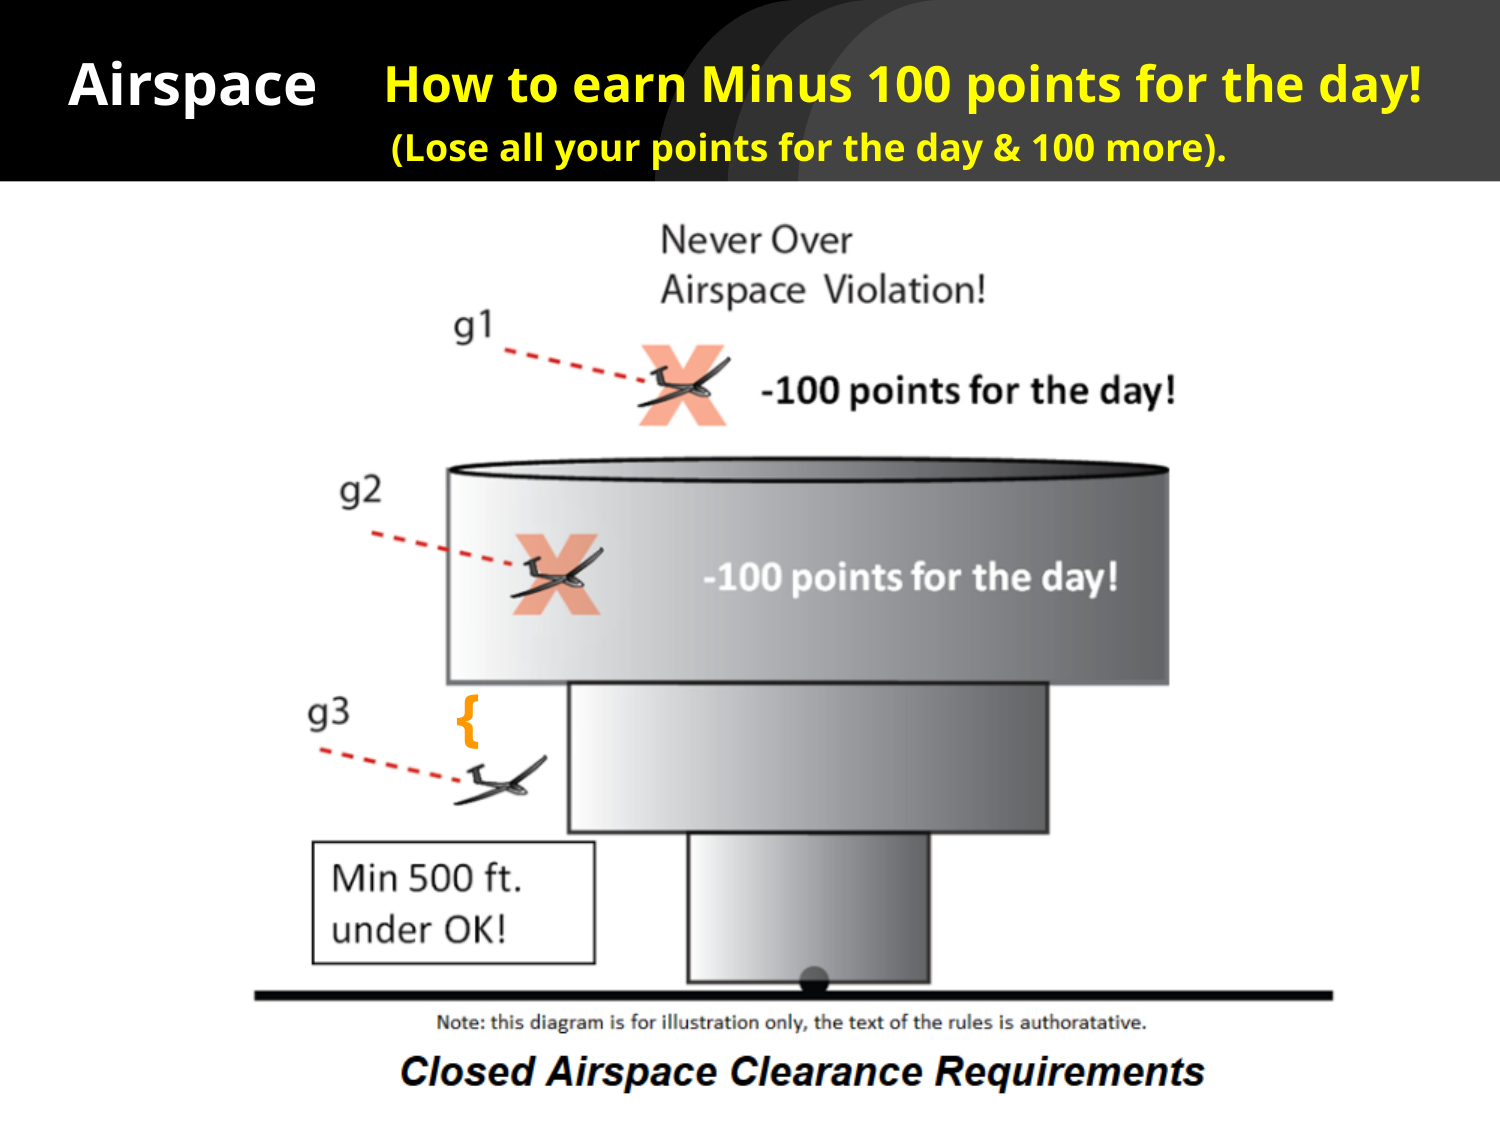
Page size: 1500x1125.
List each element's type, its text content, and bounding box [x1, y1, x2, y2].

title How to earn Minus 100 points for the day! [368, 37, 1467, 110]
title Airspace [53, 32, 1381, 181]
text_box [0, 181, 1500, 482]
title (Lose all your points for the day & 100 more). [376, 109, 1276, 182]
picture [215, 216, 1336, 1114]
